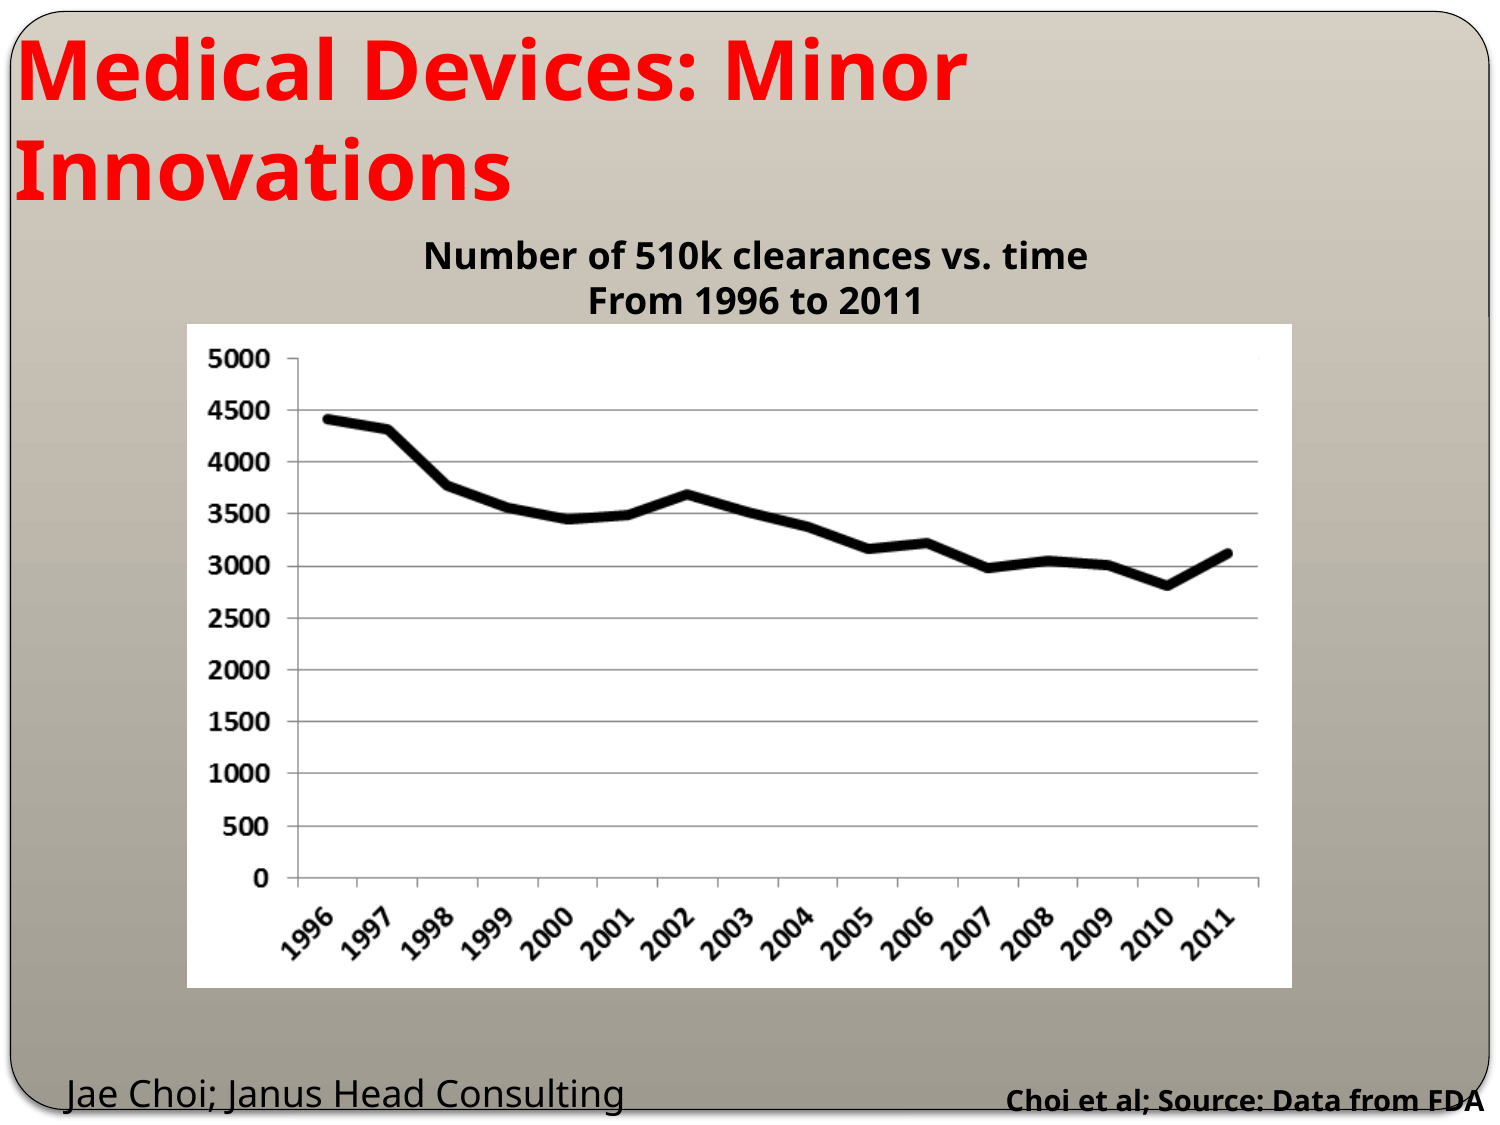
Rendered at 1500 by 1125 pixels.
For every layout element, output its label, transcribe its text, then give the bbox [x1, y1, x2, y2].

text_box Number of 510k clearances vs. time From 1996 to 2011 [199, 224, 1313, 330]
picture [187, 324, 1292, 988]
text_box Jae Choi; Janus Head Consulting [51, 1062, 641, 1123]
text_box Choi et al; Source: Data from FDA [437, 1074, 1500, 1125]
title Medical Devices: Minor Innovations [0, 45, 1500, 233]
